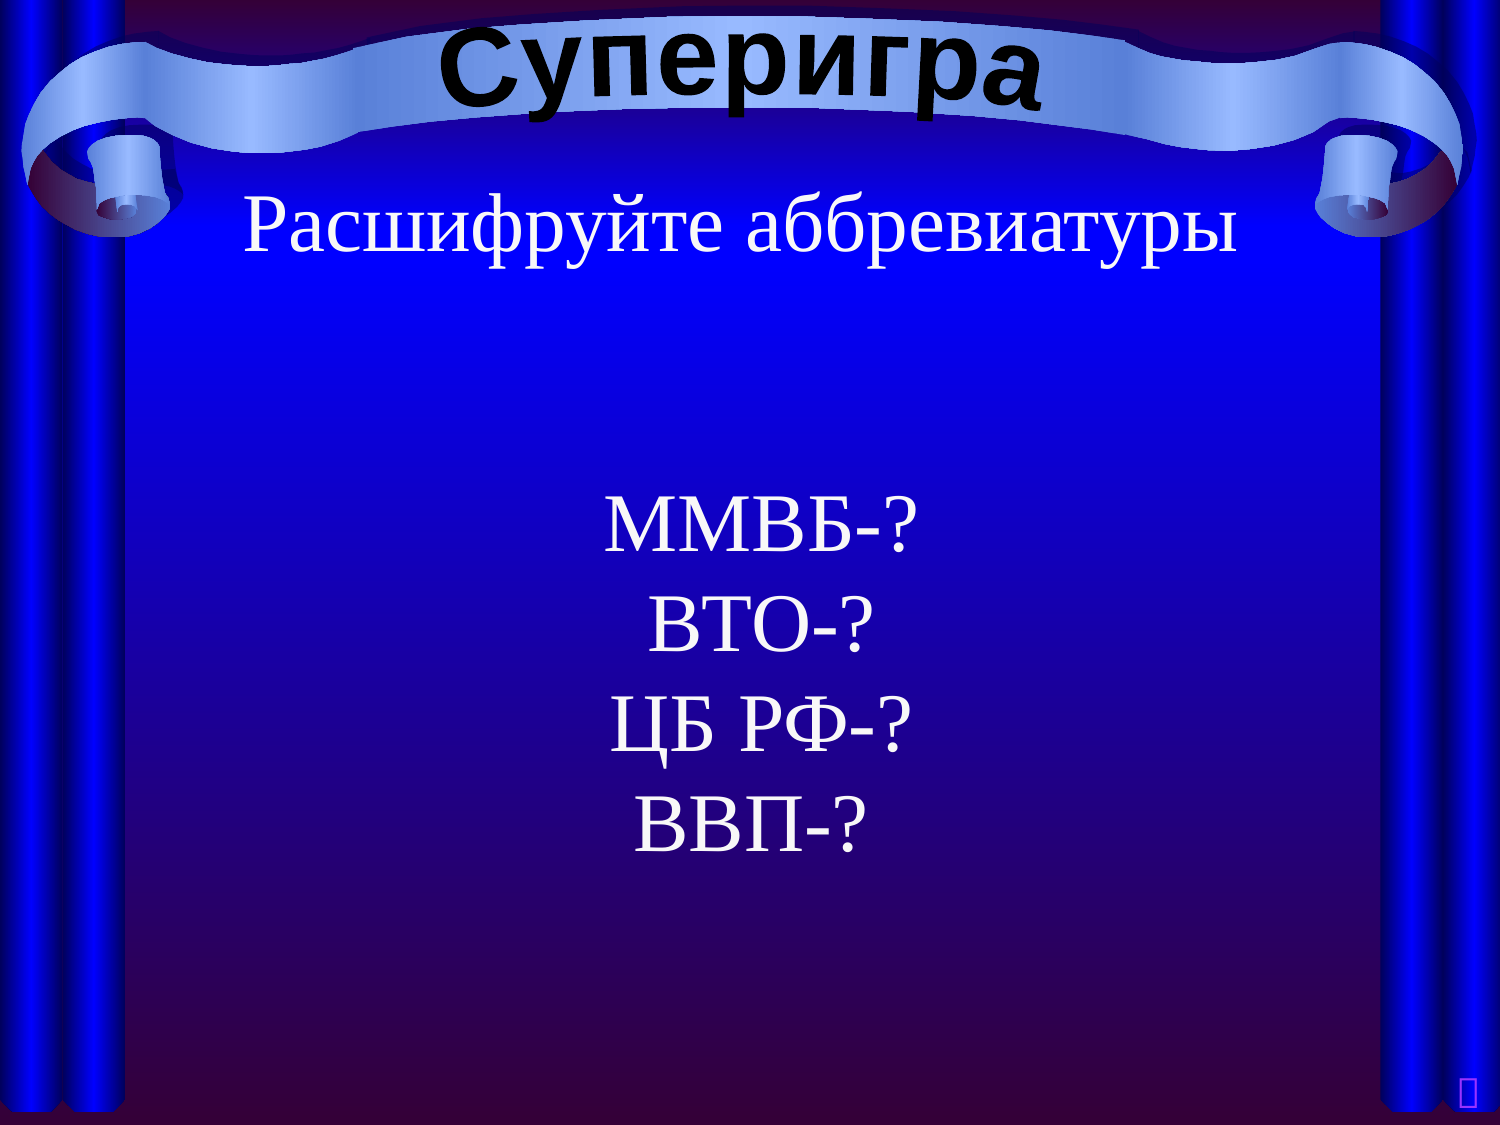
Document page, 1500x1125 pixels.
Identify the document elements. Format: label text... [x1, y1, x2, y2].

text_box  [1441, 1059, 1500, 1125]
text_box Расшифруйте аббревиатуры ММВБ-? ВТО-? ЦБ РФ-? ВВП-? [135, 160, 1388, 876]
